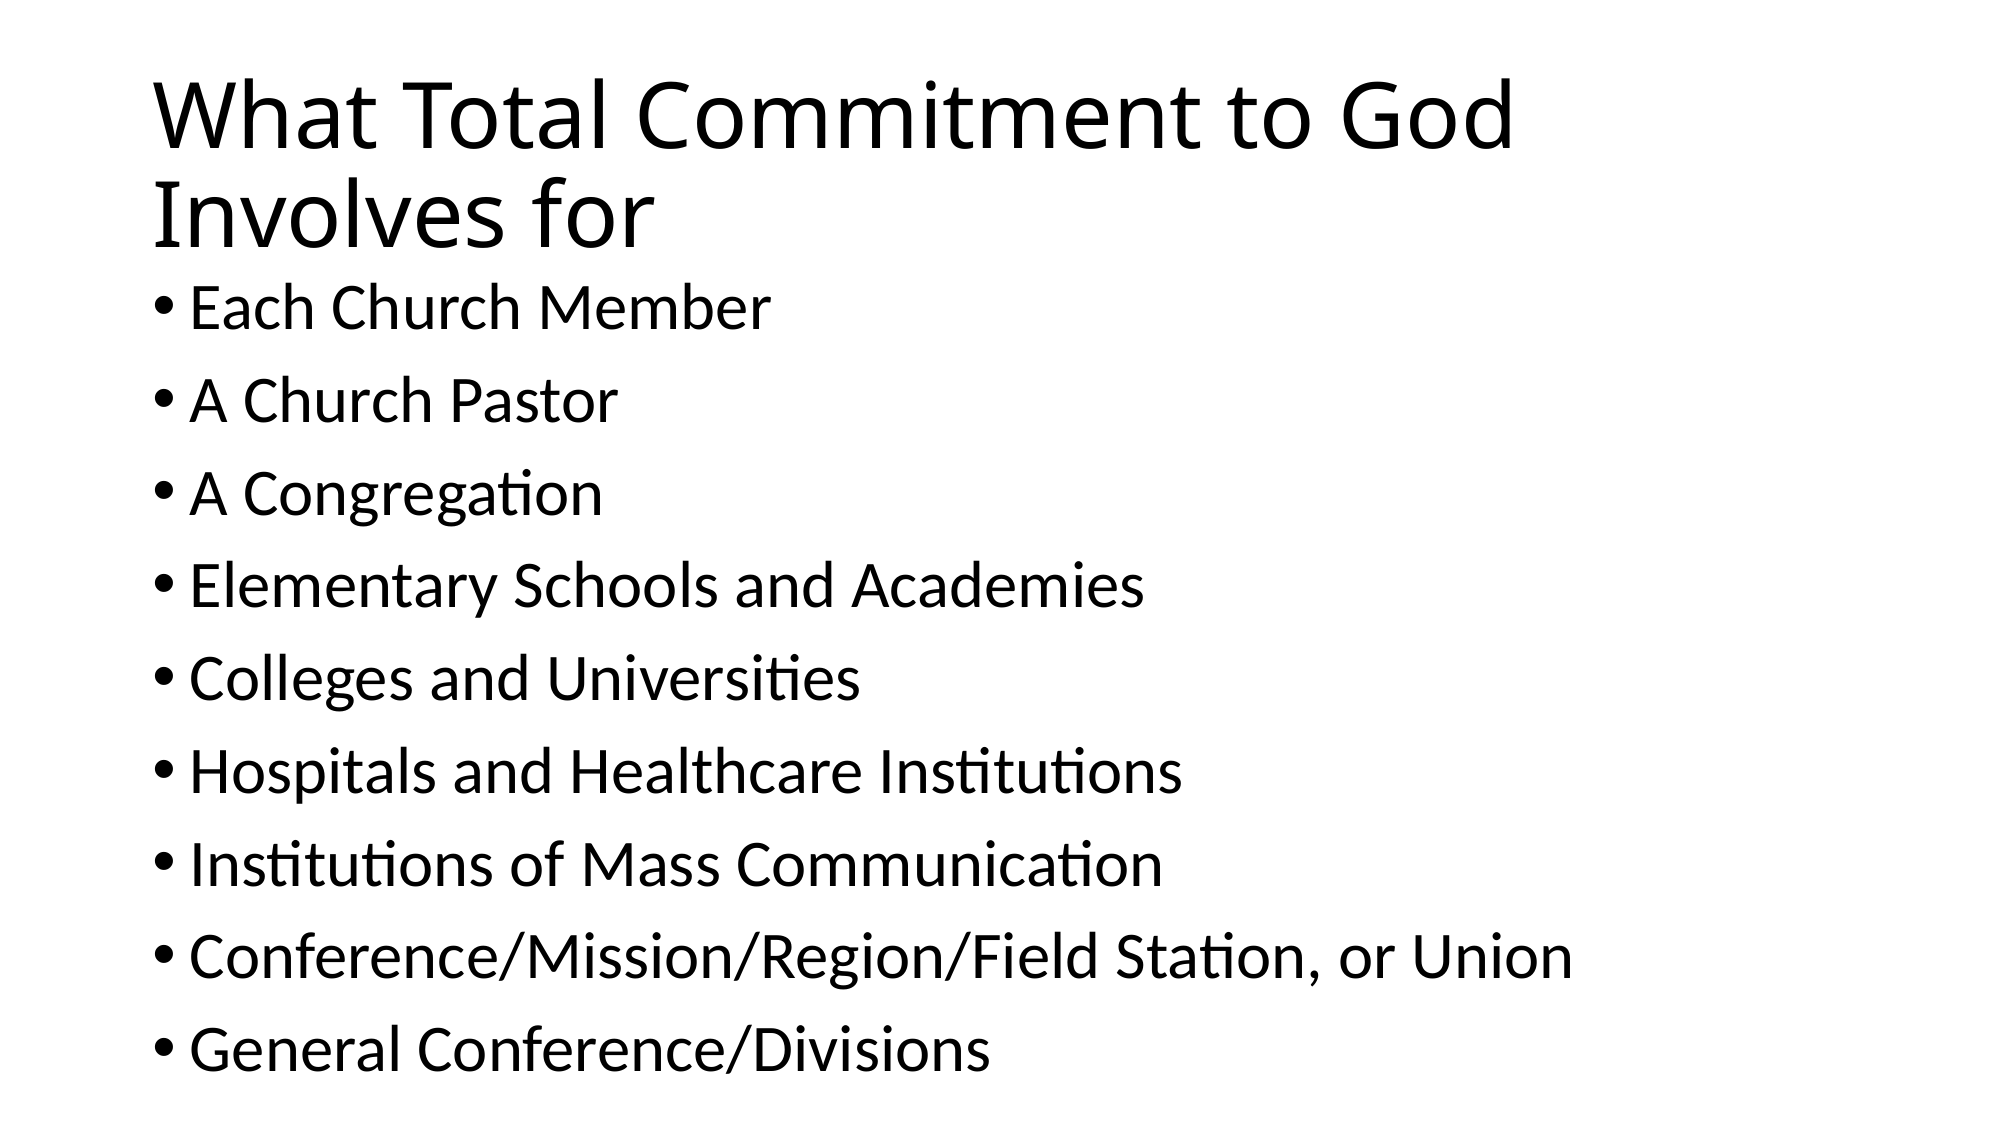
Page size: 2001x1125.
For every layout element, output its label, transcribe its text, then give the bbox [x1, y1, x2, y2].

list Each Church Member A Church Pastor A Congregation Elementary Schools and Academies Colleges and Universities Hospitals and Healthcare Institutions Institutions of Mass Communication Conference/Mission/Region/Field Station, or Union General Conference/Divisions [137, 264, 1863, 1091]
title What Total Commitment to God Involves for [137, 59, 1863, 264]
